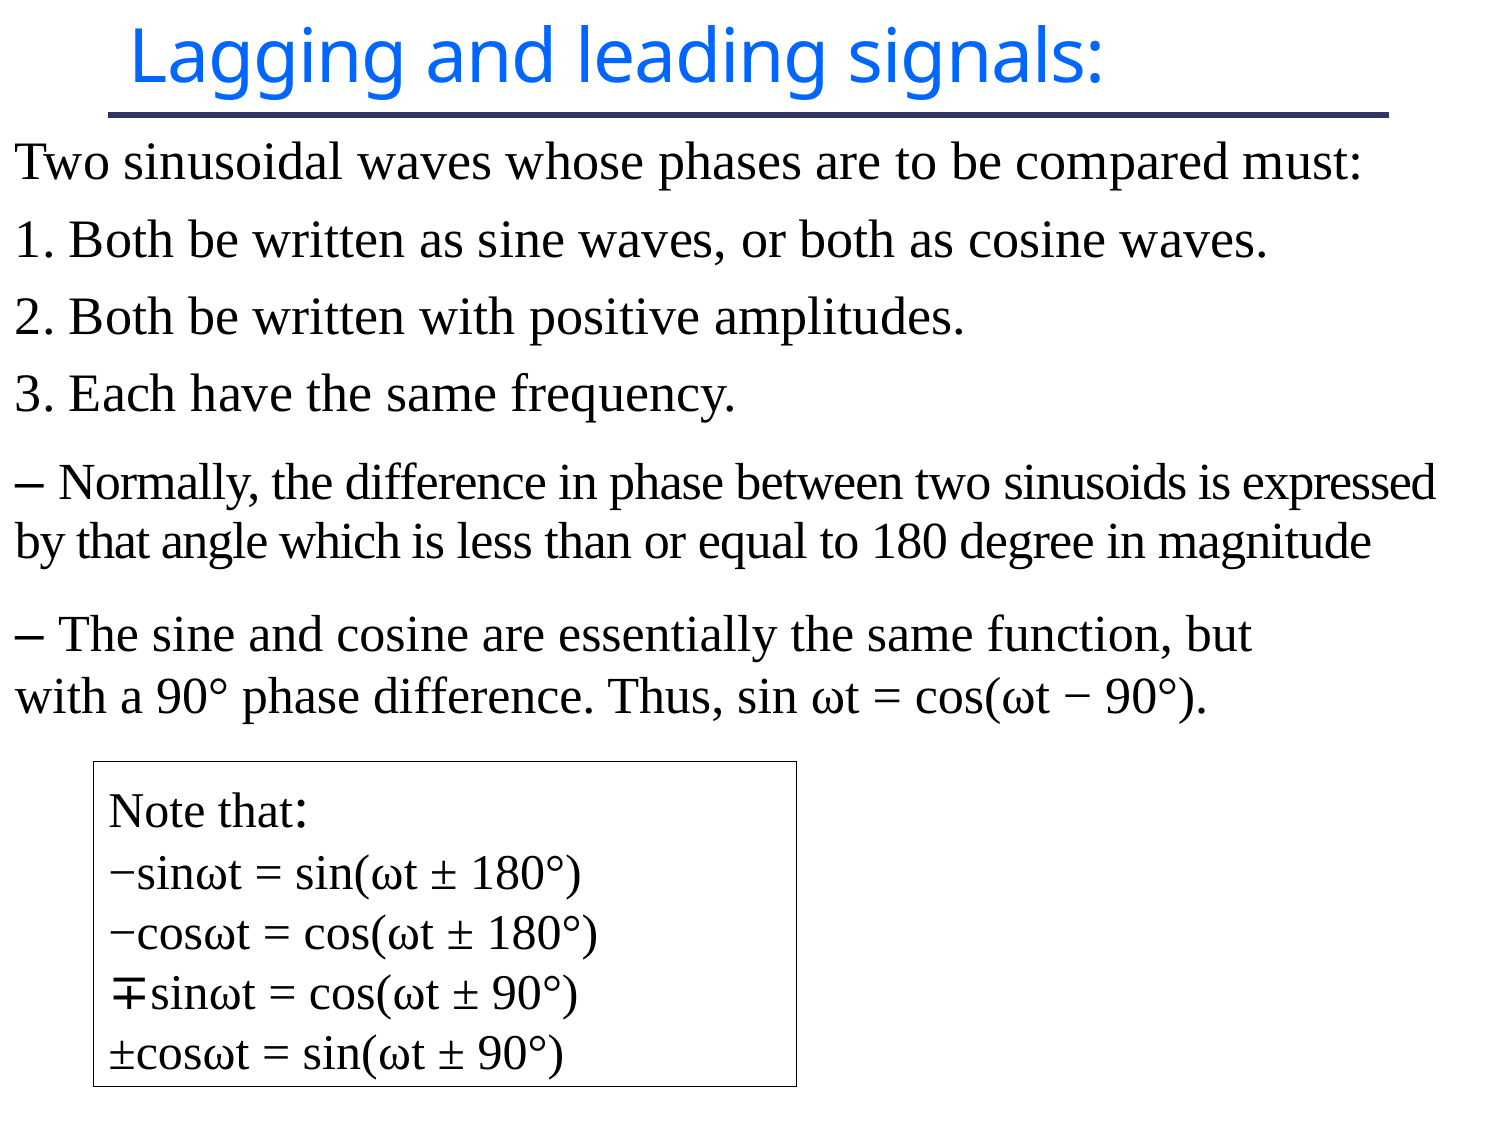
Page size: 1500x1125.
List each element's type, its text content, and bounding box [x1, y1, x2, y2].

text_box Note that: −sinωt = sin(ωt ± 180°) −cosωt = cos(ωt ± 180°) ∓sinωt = cos(ωt ± 90°) ±cosωt = sin(ωt ± 90°) [93, 761, 797, 1087]
text_box ‒ The sine and cosine are essentially the same function, but with a 90° phase difference. Thus, sin ωt = cos(ωt − 90°). [0, 591, 1353, 732]
text_box Two sinusoidal waves whose phases are to be compared must: 1. Both be written as sine waves, or both as cosine waves. 2. Both be written with positive amplitudes. 3. Each have the same frequency. [0, 117, 1500, 431]
list Lagging and leading signals: [16, 30, 1494, 125]
text_box ‒ Normally, the difference in phase between two sinusoids is expressed by that angle which is less than or equal to 180 degree in magnitude [0, 444, 1500, 578]
